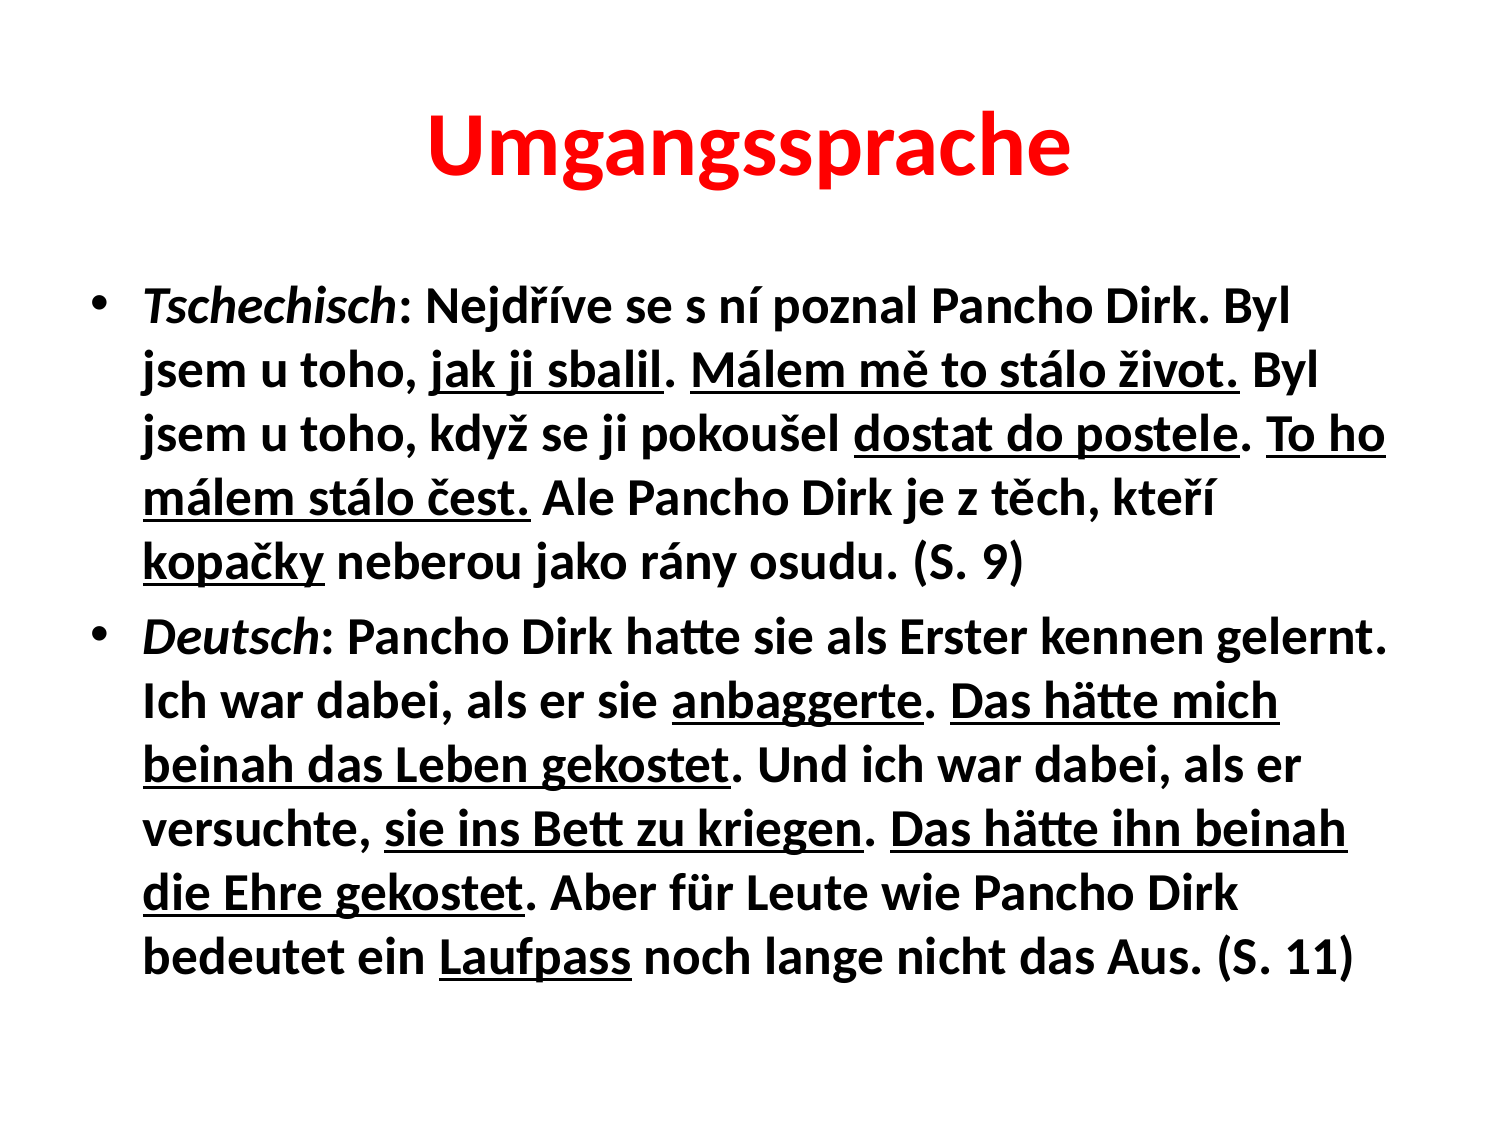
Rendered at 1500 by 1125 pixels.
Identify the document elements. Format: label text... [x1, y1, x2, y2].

title Umgangssprache [75, 45, 1425, 233]
list Tschechisch: Nejdříve se s ní poznal Pancho Dirk. Byl jsem u toho, jak ji sbalil. Málem mě to stálo život. Byl jsem u toho, když se ji pokoušel dostat do postele. To ho málem stálo čest. Ale Pancho Dirk je z těch, kteří kopačky neberou jako rány osudu. (S. 9) Deutsch: Pancho Dirk hatte sie als Erster kennen gelernt. Ich war dabei, als er sie anbaggerte. Das hätte mich beinah das Leben gekostet. Und ich war dabei, als er versuchte, sie ins Bett zu kriegen. Das hätte ihn beinah die Ehre gekostet. Aber für Leute wie Pancho Dirk bedeutet ein Laufpass noch lange nicht das Aus. (S. 11) [75, 262, 1425, 1005]
